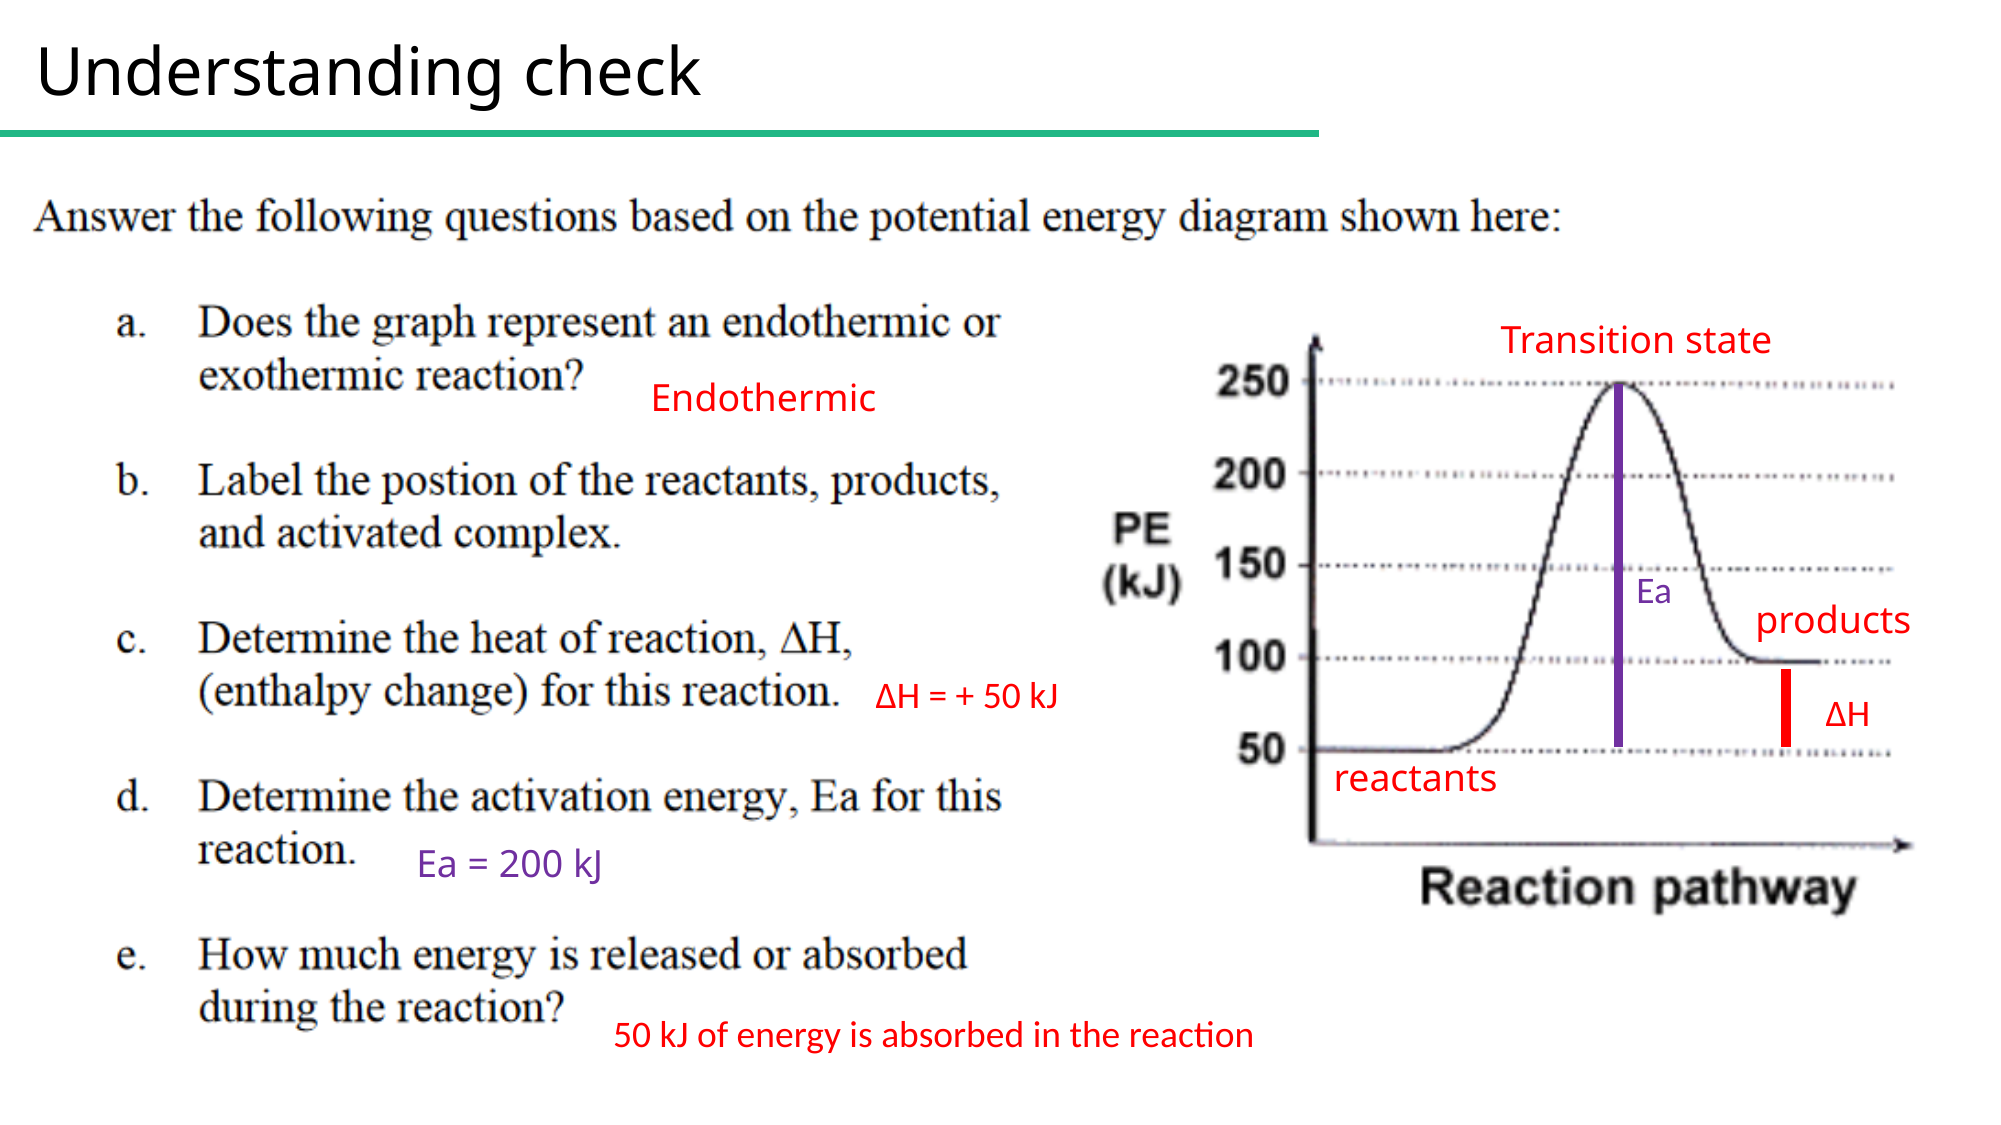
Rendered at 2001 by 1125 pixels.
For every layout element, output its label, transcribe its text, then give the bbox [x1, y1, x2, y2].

picture [19, 169, 1972, 1040]
text_box 50 kJ of energy is absorbed in the reaction [598, 1040, 1472, 1062]
text_box Understanding check [20, 21, 1177, 117]
